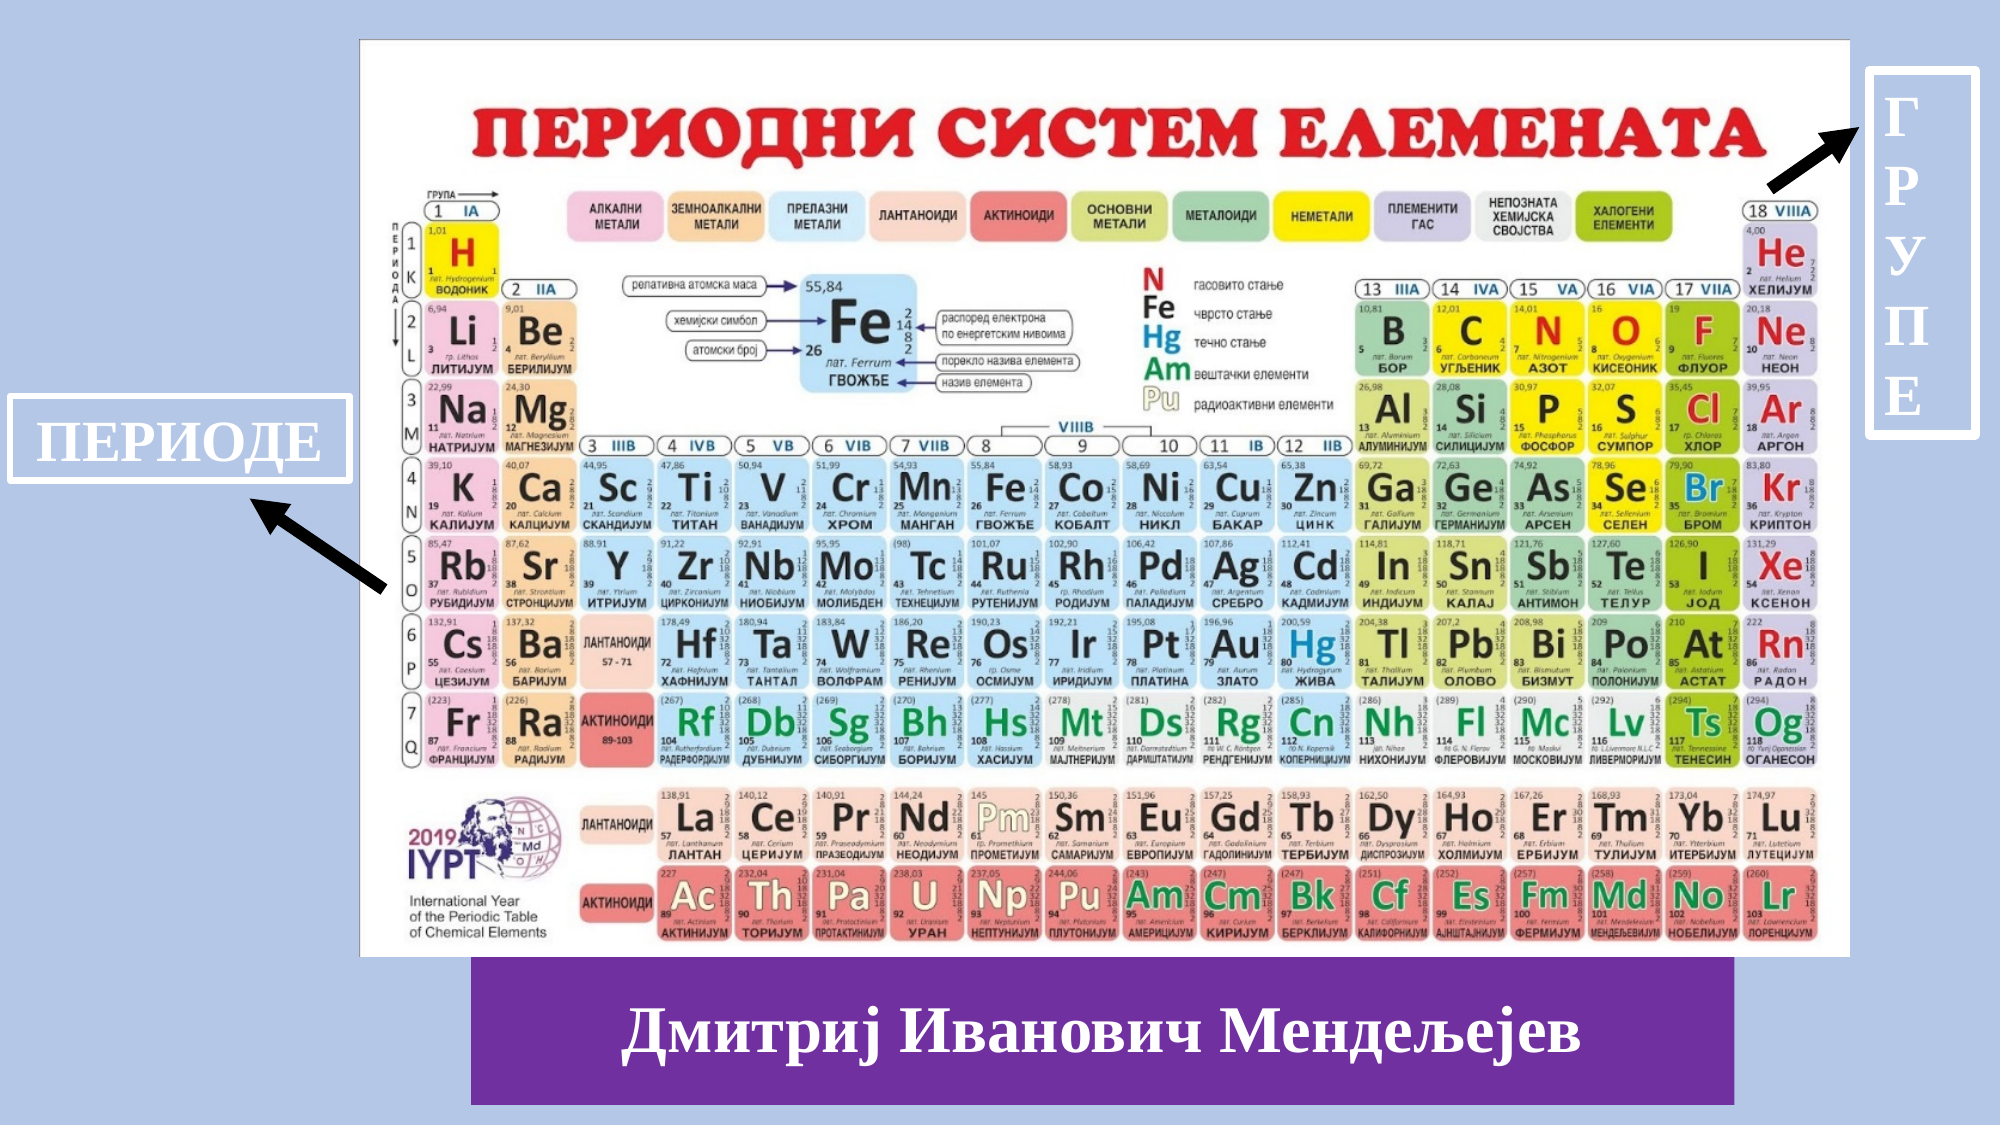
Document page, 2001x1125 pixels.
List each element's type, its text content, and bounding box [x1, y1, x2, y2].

title Дмитриј Иванович Мендељејев [471, 957, 1735, 1105]
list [359, 39, 1850, 957]
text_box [249, 498, 384, 590]
text_box Г Р У П Е [1869, 70, 1976, 435]
text_box ПЕРИОДЕ [10, 395, 350, 481]
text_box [1769, 126, 1860, 190]
